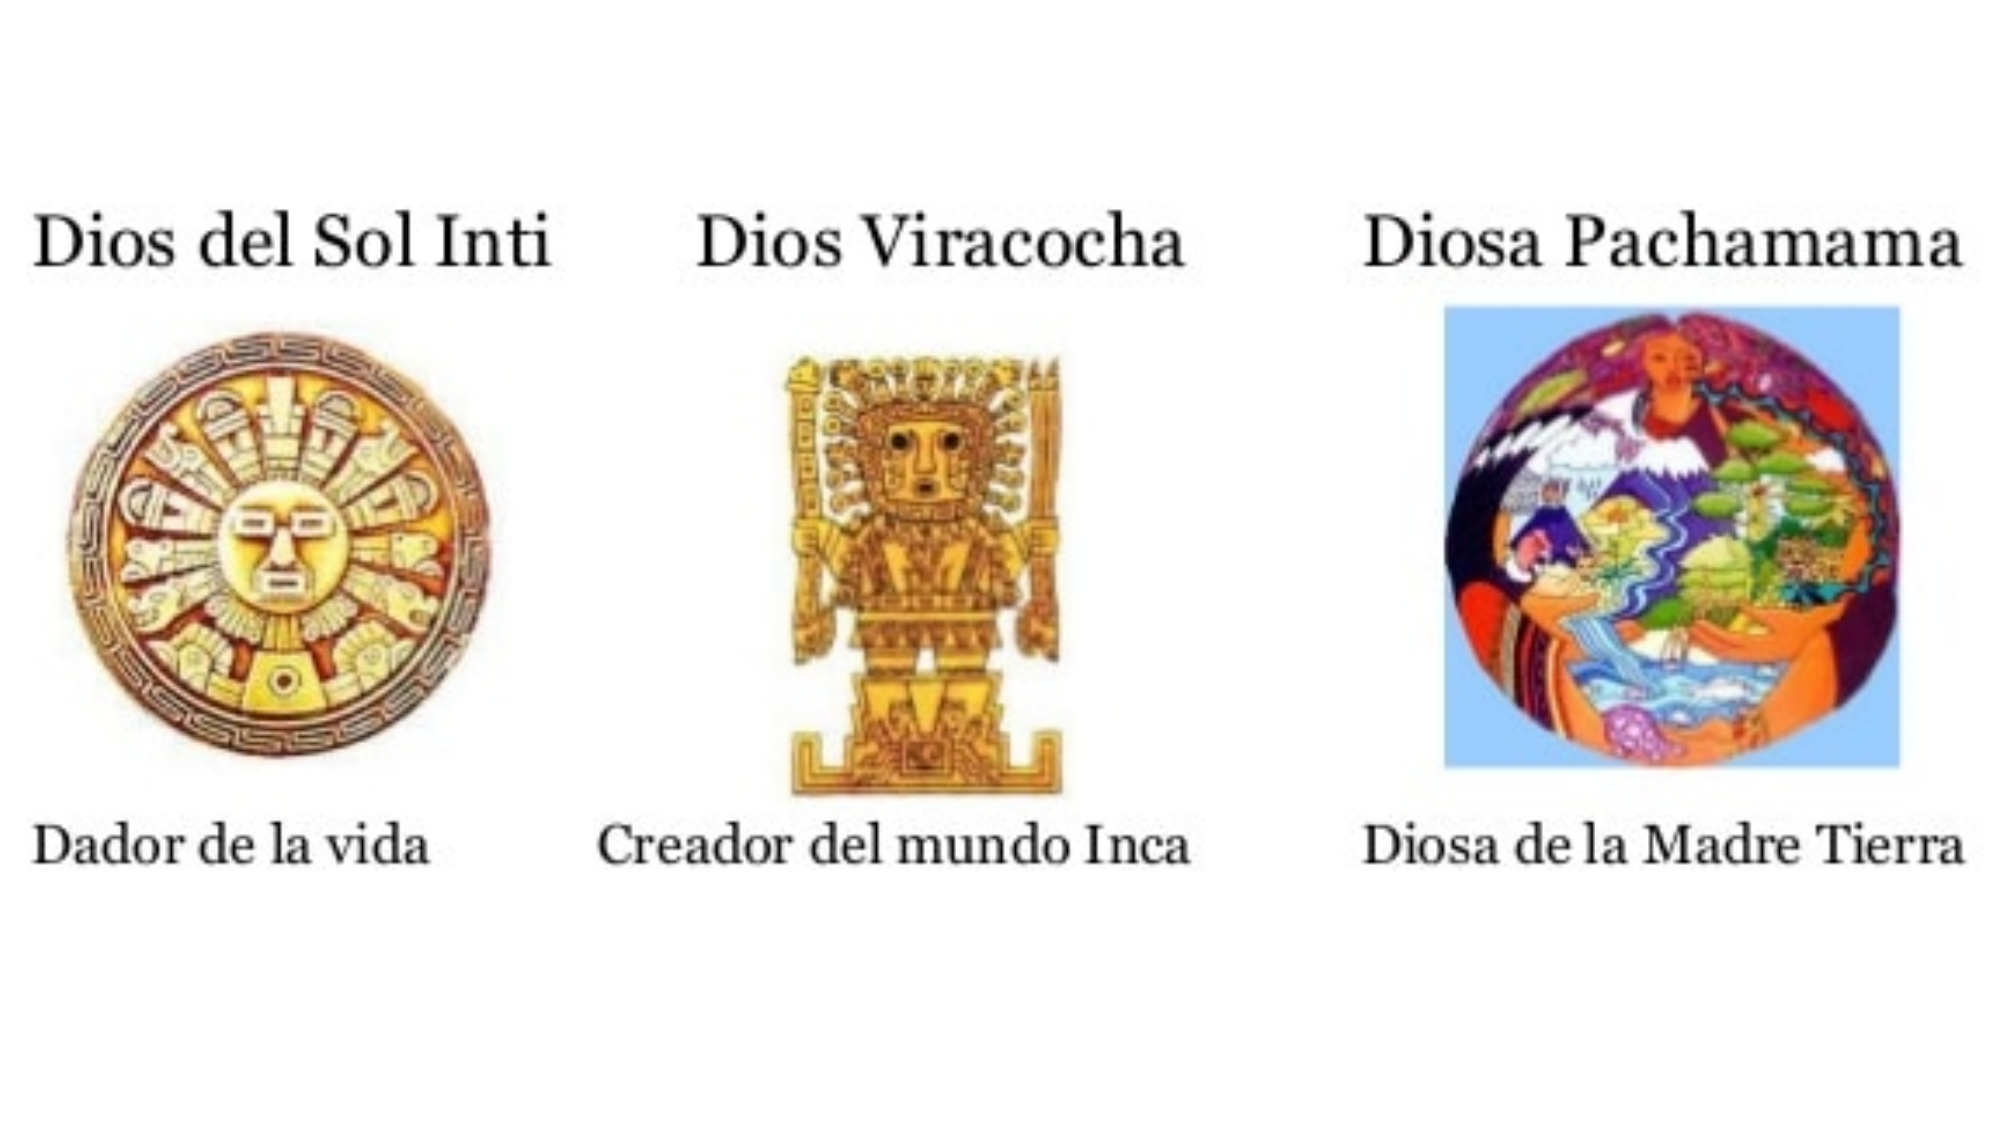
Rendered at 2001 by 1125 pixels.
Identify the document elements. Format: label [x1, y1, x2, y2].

picture [26, 182, 2000, 905]
